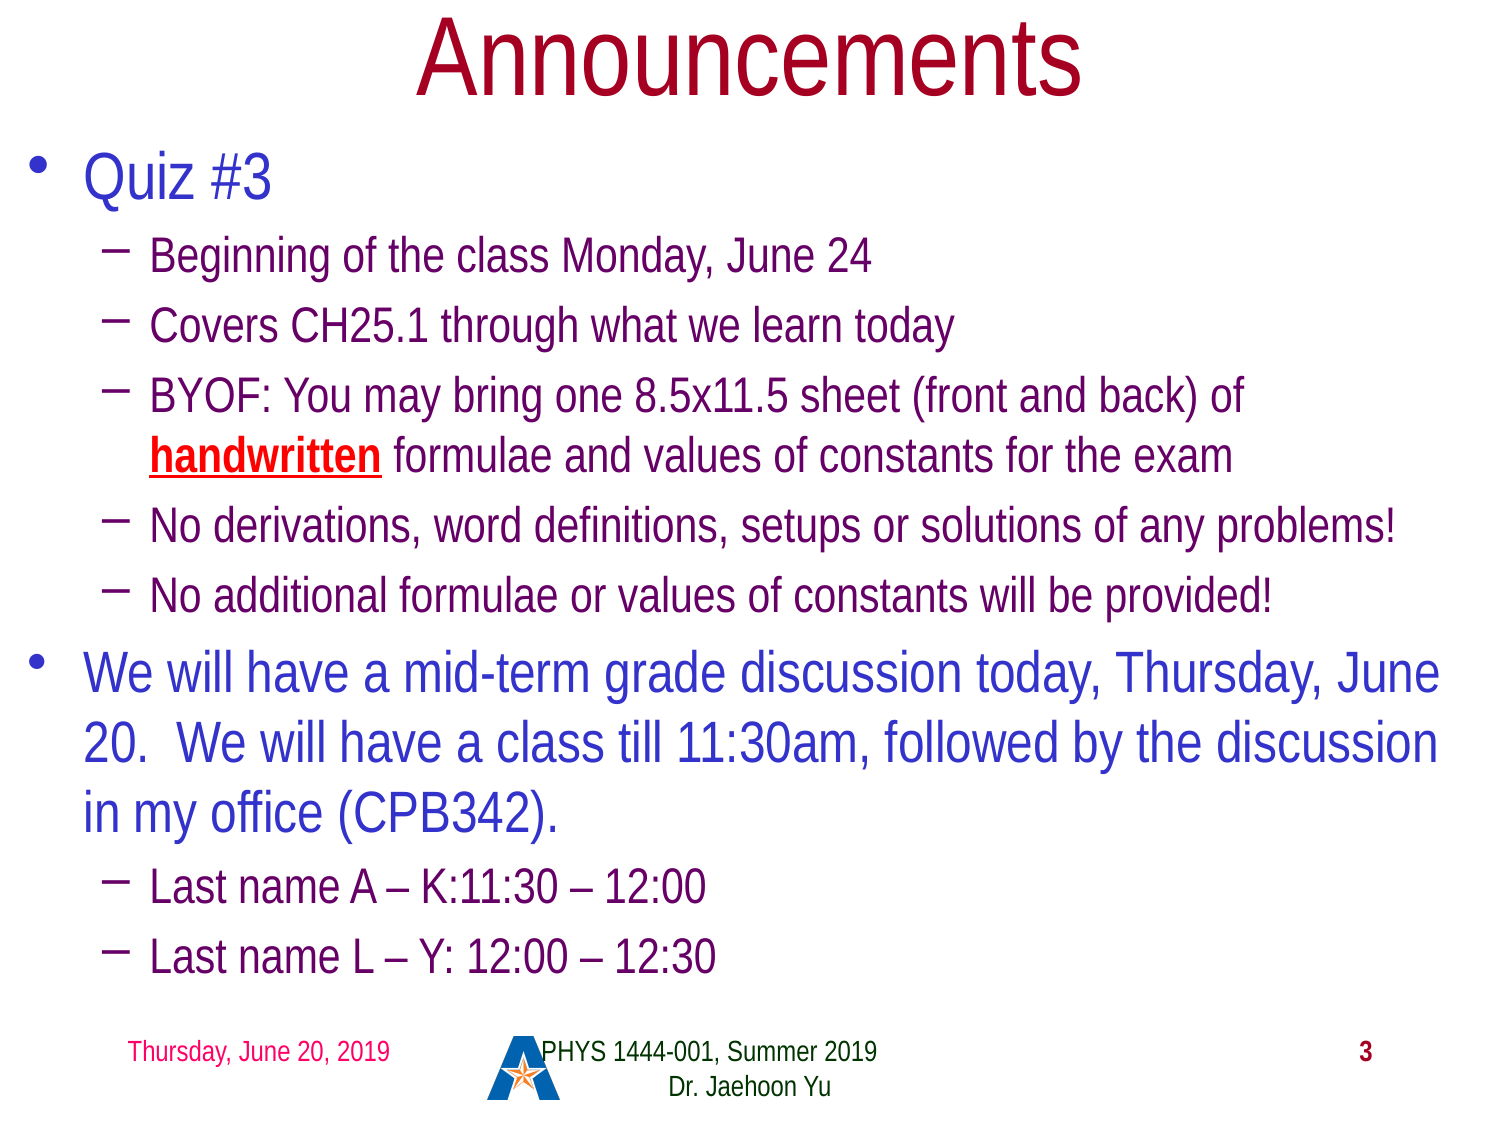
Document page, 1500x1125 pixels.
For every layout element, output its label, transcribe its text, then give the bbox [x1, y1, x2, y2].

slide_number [112, 1024, 426, 1101]
list Quiz #3 Beginning of the class Monday, June 24 Covers CH25.1 through what we learn today BYOF: You may bring one 8.5x11.5 sheet (front and back) of handwritten formulae and values of constants for the exam No derivations, word definitions, setups or solutions of any problems! No additional formulae or values of constants will be provided! We will have a mid-term grade discussion today, Thursday, June 20. We will have a class till 11:30am, followed by the discussion in my office (CPB342). Last name A – K:11:30 – 12:00 Last name L – Y: 12:00 – 12:30 [12, 124, 1476, 1019]
picture [487, 1036, 512, 1100]
footer PHYS 1444-001, Summer 2019 Dr. Jaehoon Yu [512, 1024, 988, 1101]
slide_number 3 [1074, 1024, 1388, 1101]
title Announcements [112, 0, 1388, 101]
